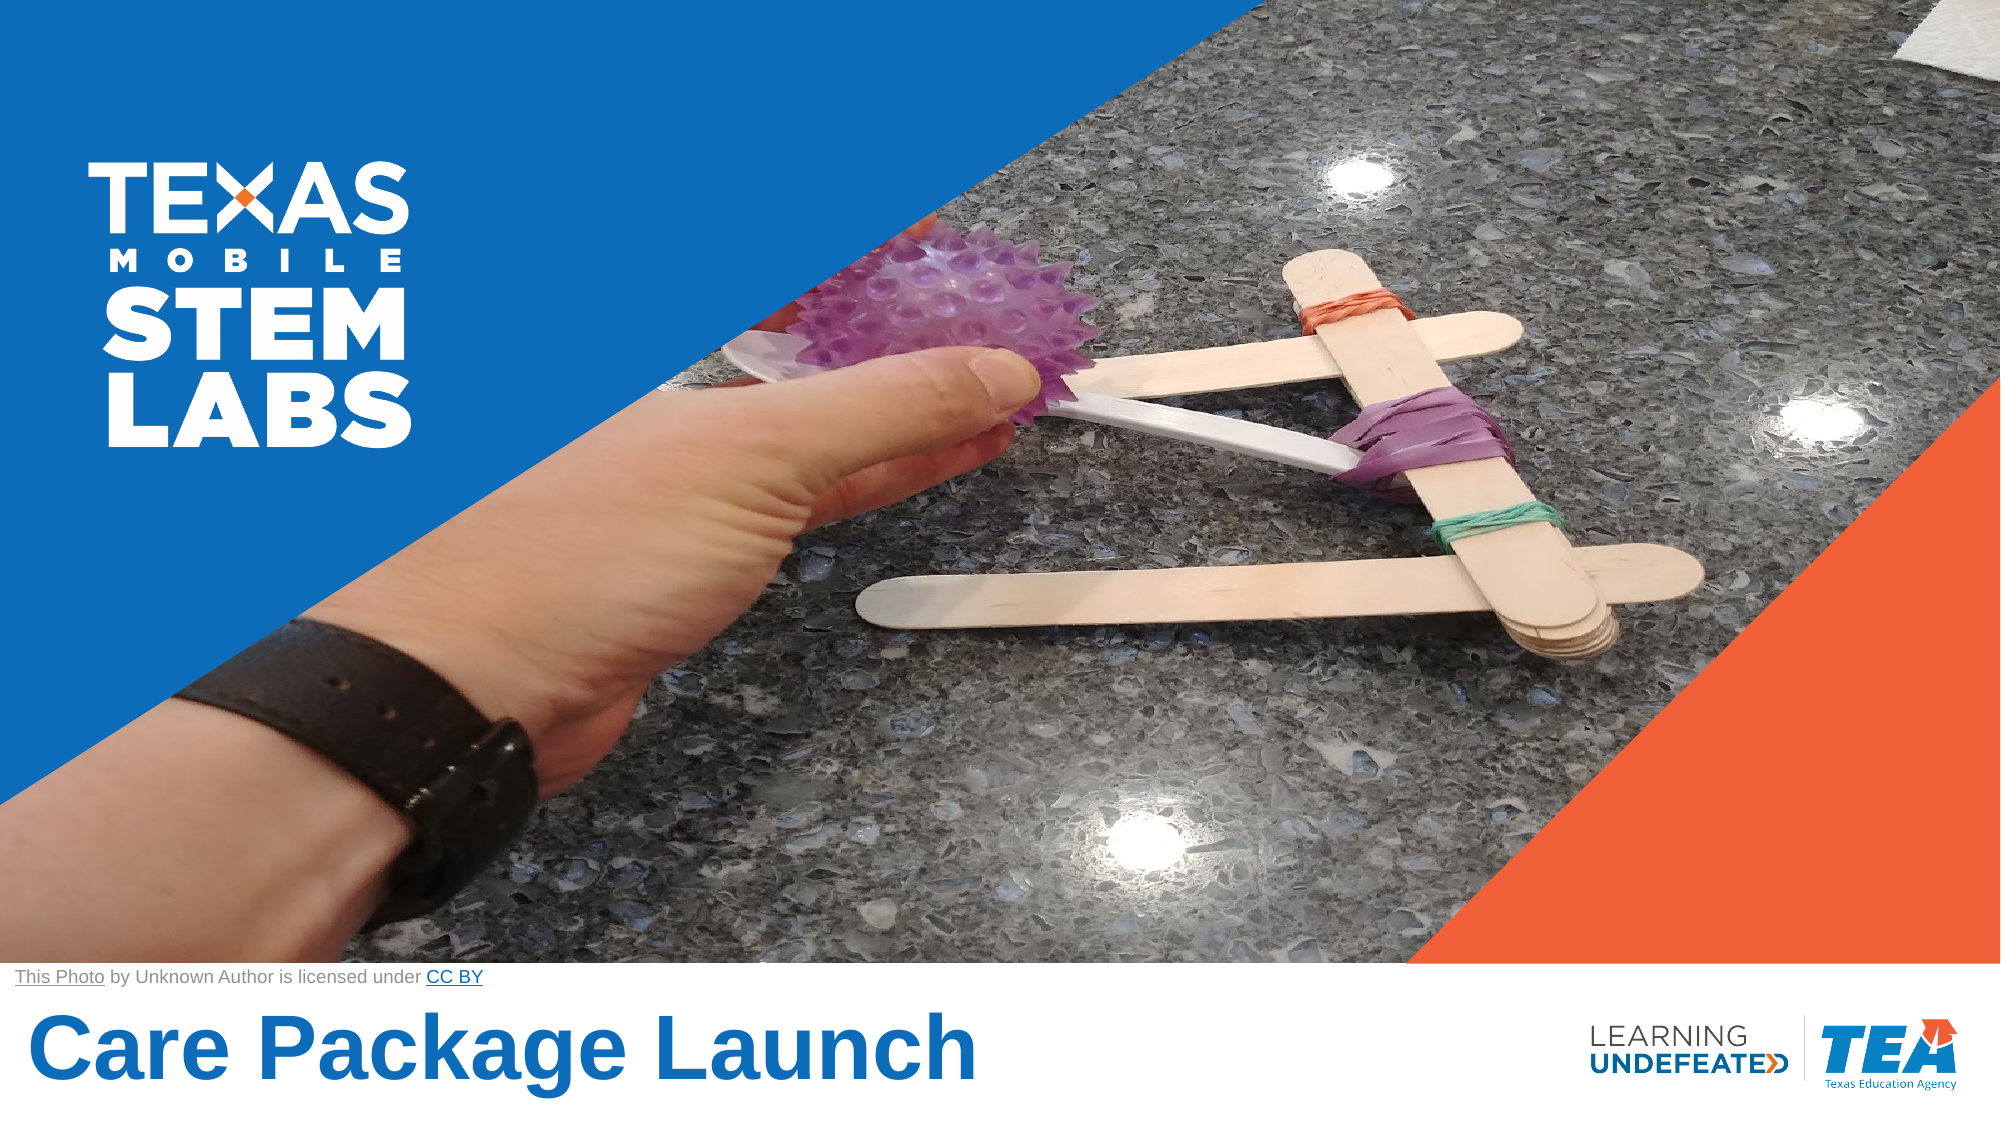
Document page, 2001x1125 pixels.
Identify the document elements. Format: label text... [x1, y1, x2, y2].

picture [88, 161, 412, 458]
picture [1591, 1015, 1959, 1091]
picture [0, 0, 2000, 963]
title Care Package Launch [12, 989, 1513, 1111]
